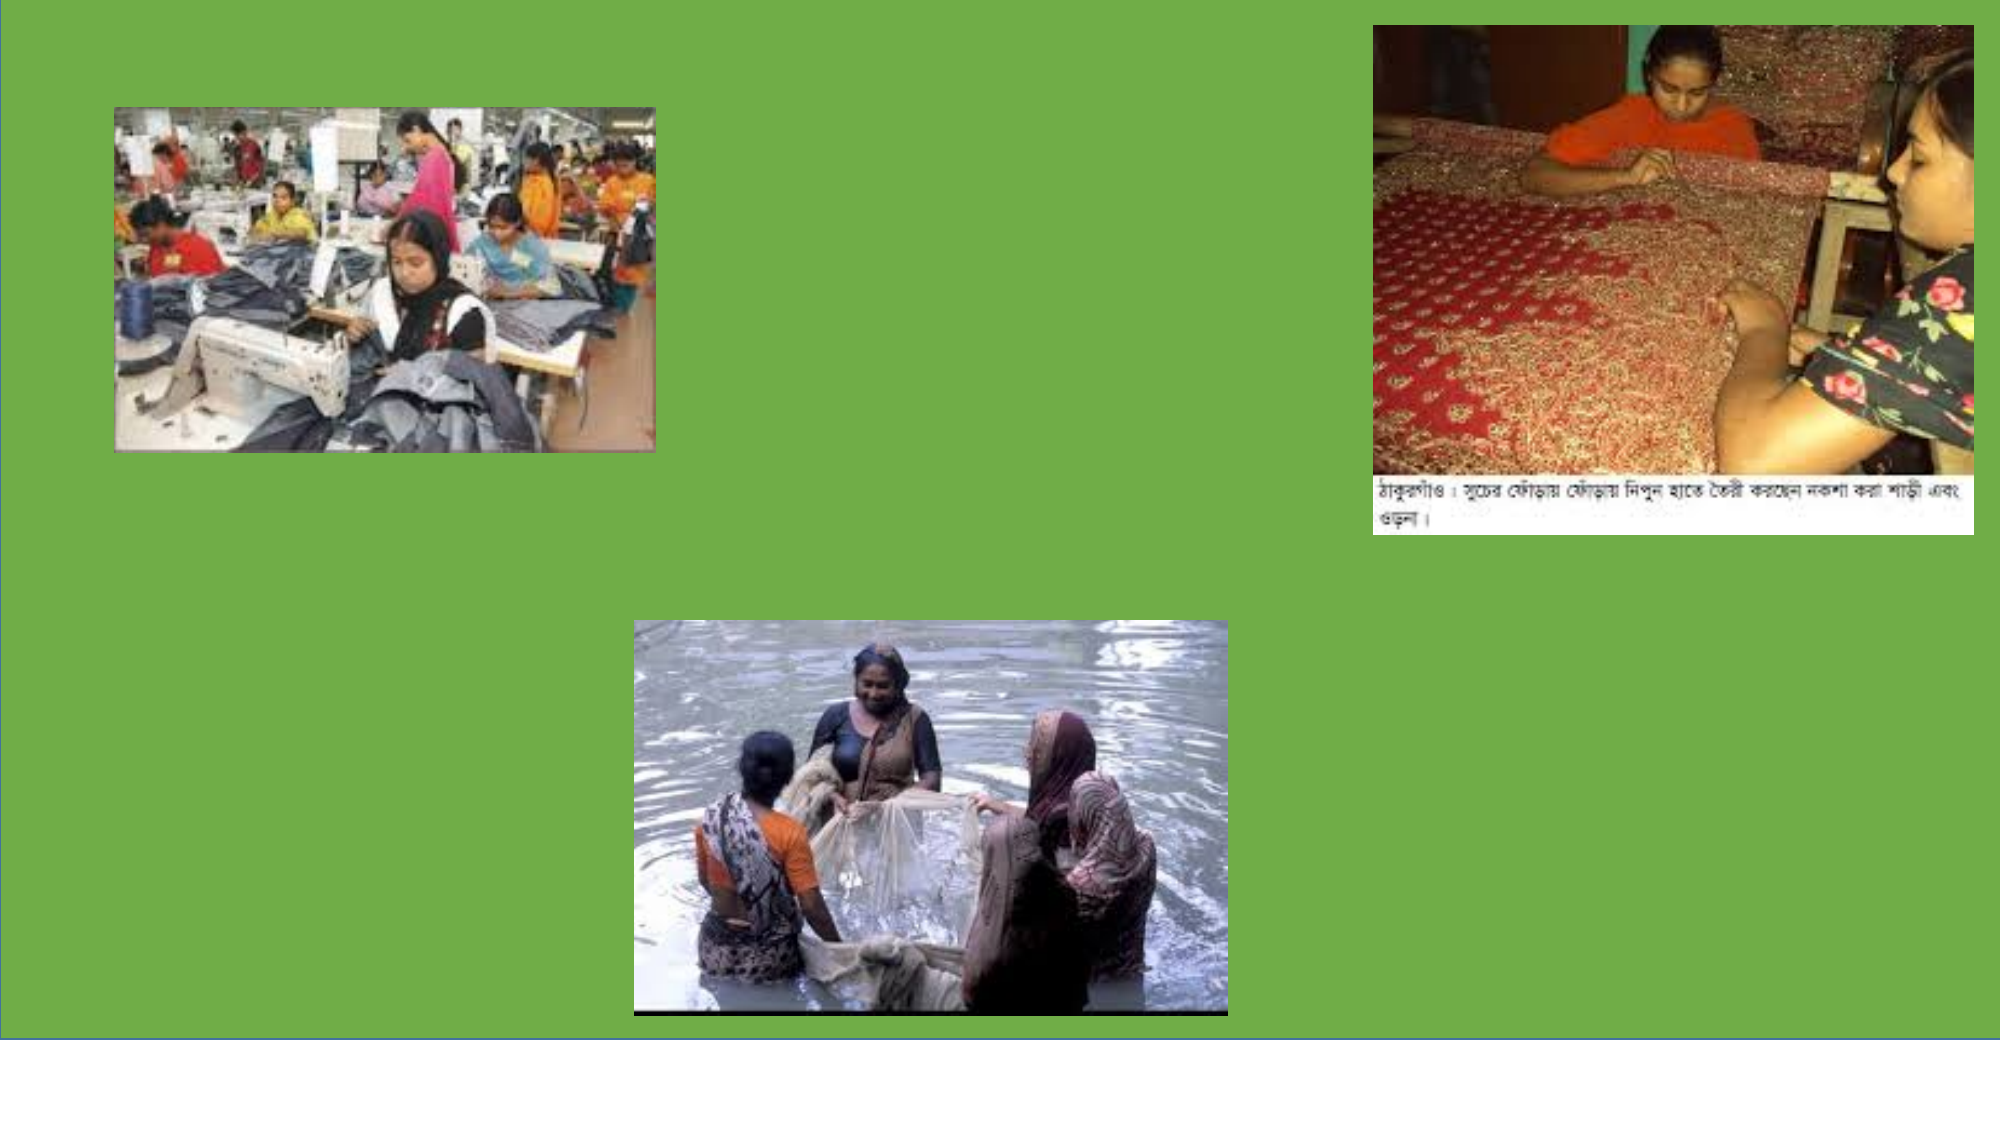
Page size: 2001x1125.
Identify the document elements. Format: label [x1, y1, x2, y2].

picture [114, 107, 656, 453]
picture [1373, 25, 1974, 535]
picture [634, 620, 1228, 1016]
text_box [0, 0, 2000, 1040]
